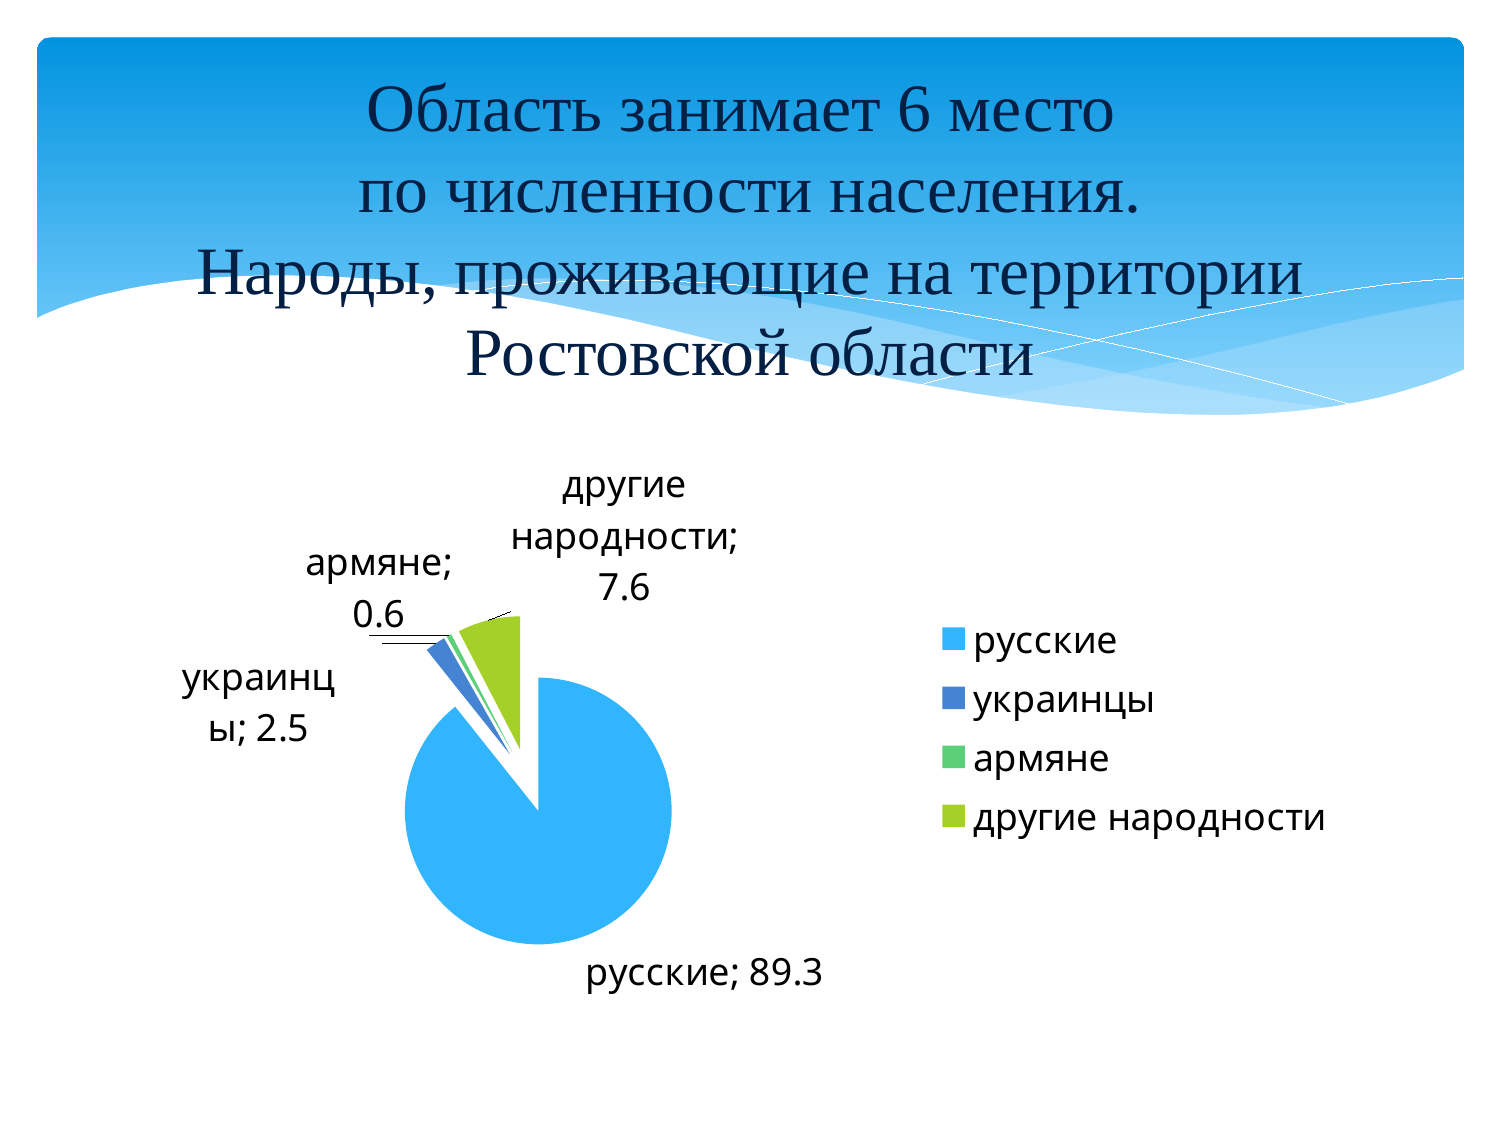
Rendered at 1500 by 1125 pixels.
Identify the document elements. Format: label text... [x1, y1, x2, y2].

title Область занимает 6 место по численности населения. Народы, проживающие на территории Ростовской области [75, 55, 1425, 398]
chart [135, 444, 1352, 1011]
